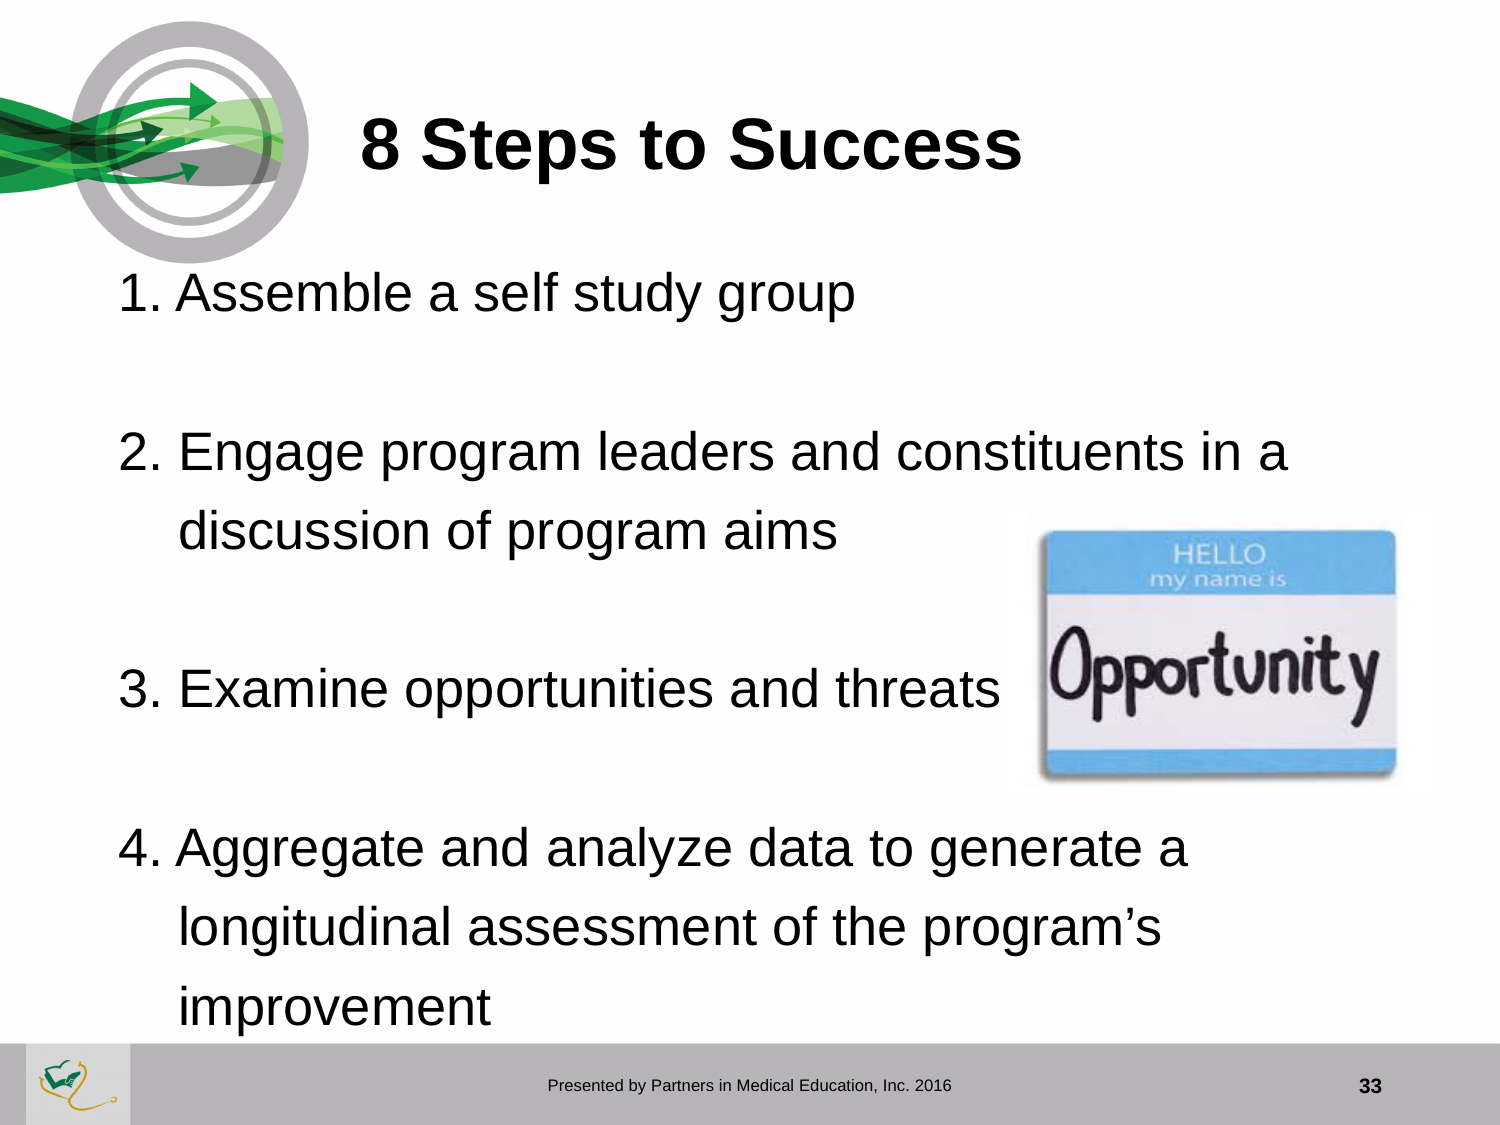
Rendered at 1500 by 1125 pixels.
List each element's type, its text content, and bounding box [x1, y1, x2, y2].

footer Presented by Partners in Medical Education, Inc. 2016 [496, 1055, 1004, 1116]
slide_number 33 [1059, 1055, 1397, 1116]
list 1. Assemble a self study group 2. Engage program leaders and constituents in a discussion of program aims 3. Examine opportunities and threats 4. Aggregate and analyze data to generate a longitudinal assessment of the program’s improvement [103, 257, 1397, 1125]
picture [0, 0, 1500, 1125]
title 8 Steps to Success [345, 37, 1416, 255]
